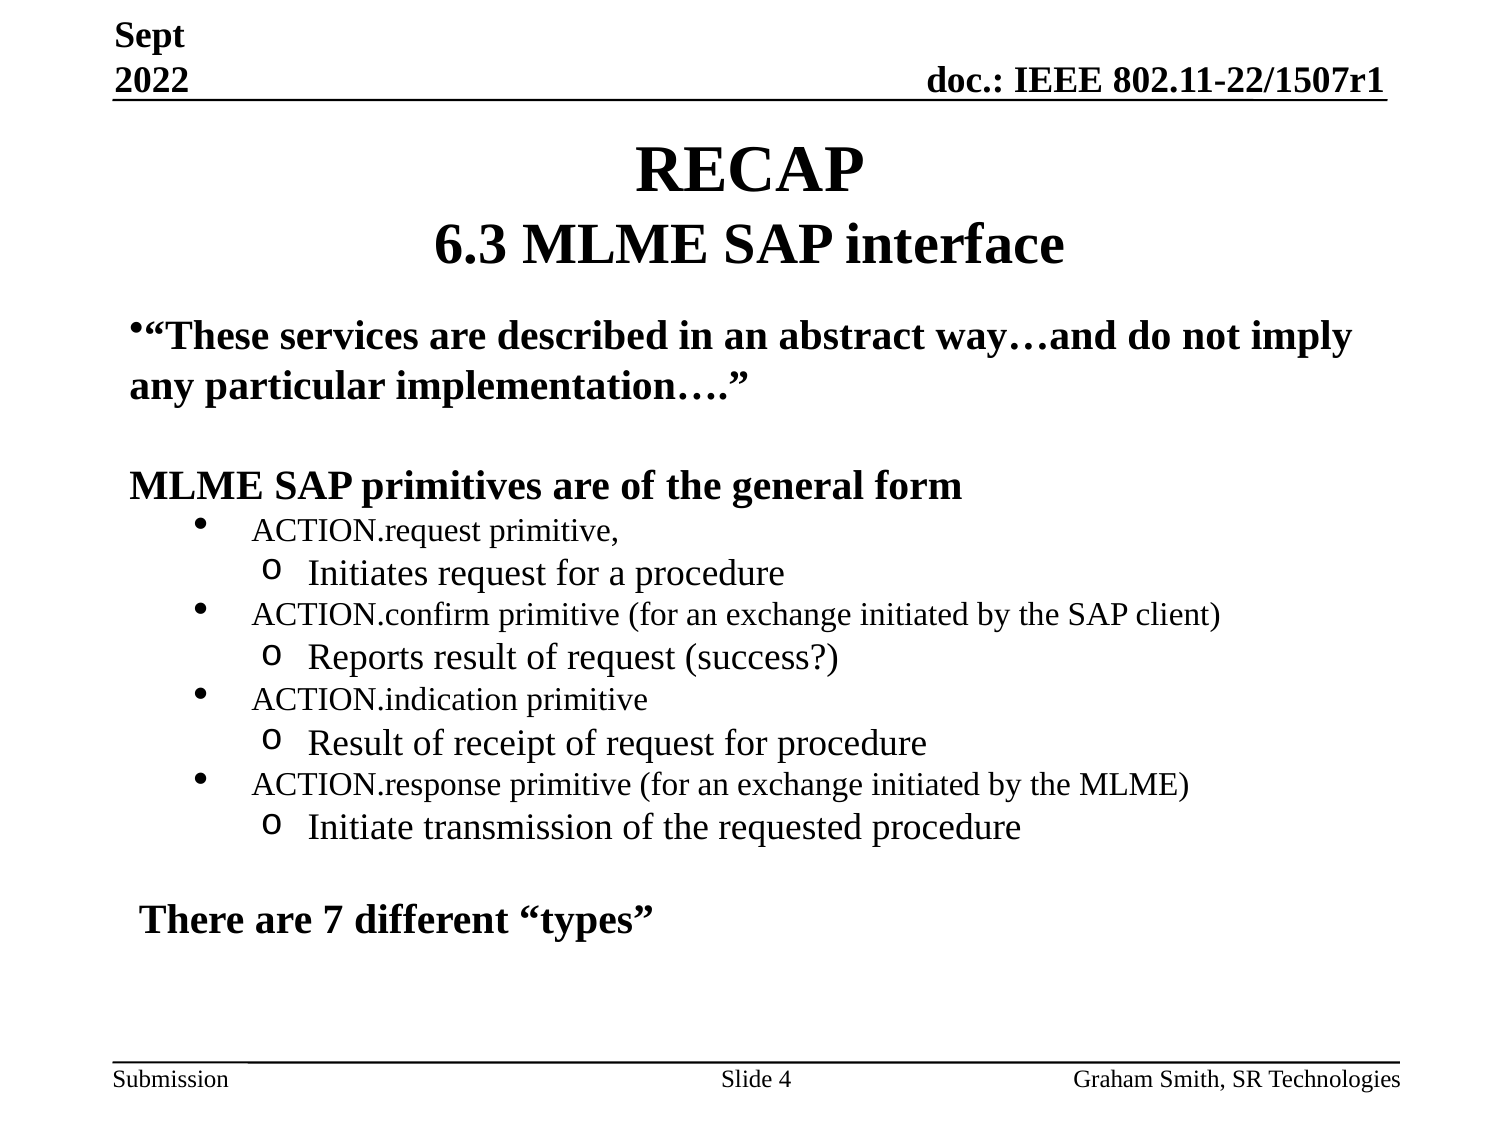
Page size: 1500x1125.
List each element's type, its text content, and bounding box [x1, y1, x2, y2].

footer Graham Smith, SR Technologies [1069, 1061, 1402, 1093]
title RECAP 6.3 MLME SAP interface [112, 112, 1388, 288]
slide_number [114, 54, 265, 101]
list “These services are described in an abstract way…and do not imply any particular implementation….” MLME SAP primitives are of the general form ACTION.request primitive, Initiates request for a procedure ACTION.confirm primitive (for an exchange initiated by the SAP client) Reports result of request (success?) ACTION.indication primitive Result of receipt of request for procedure ACTION.response primitive (for an exchange initiated by the MLME) Initiate transmission of the requested procedure There are 7 different “types” [114, 299, 1390, 1025]
slide_number Slide 4 [712, 1061, 800, 1093]
